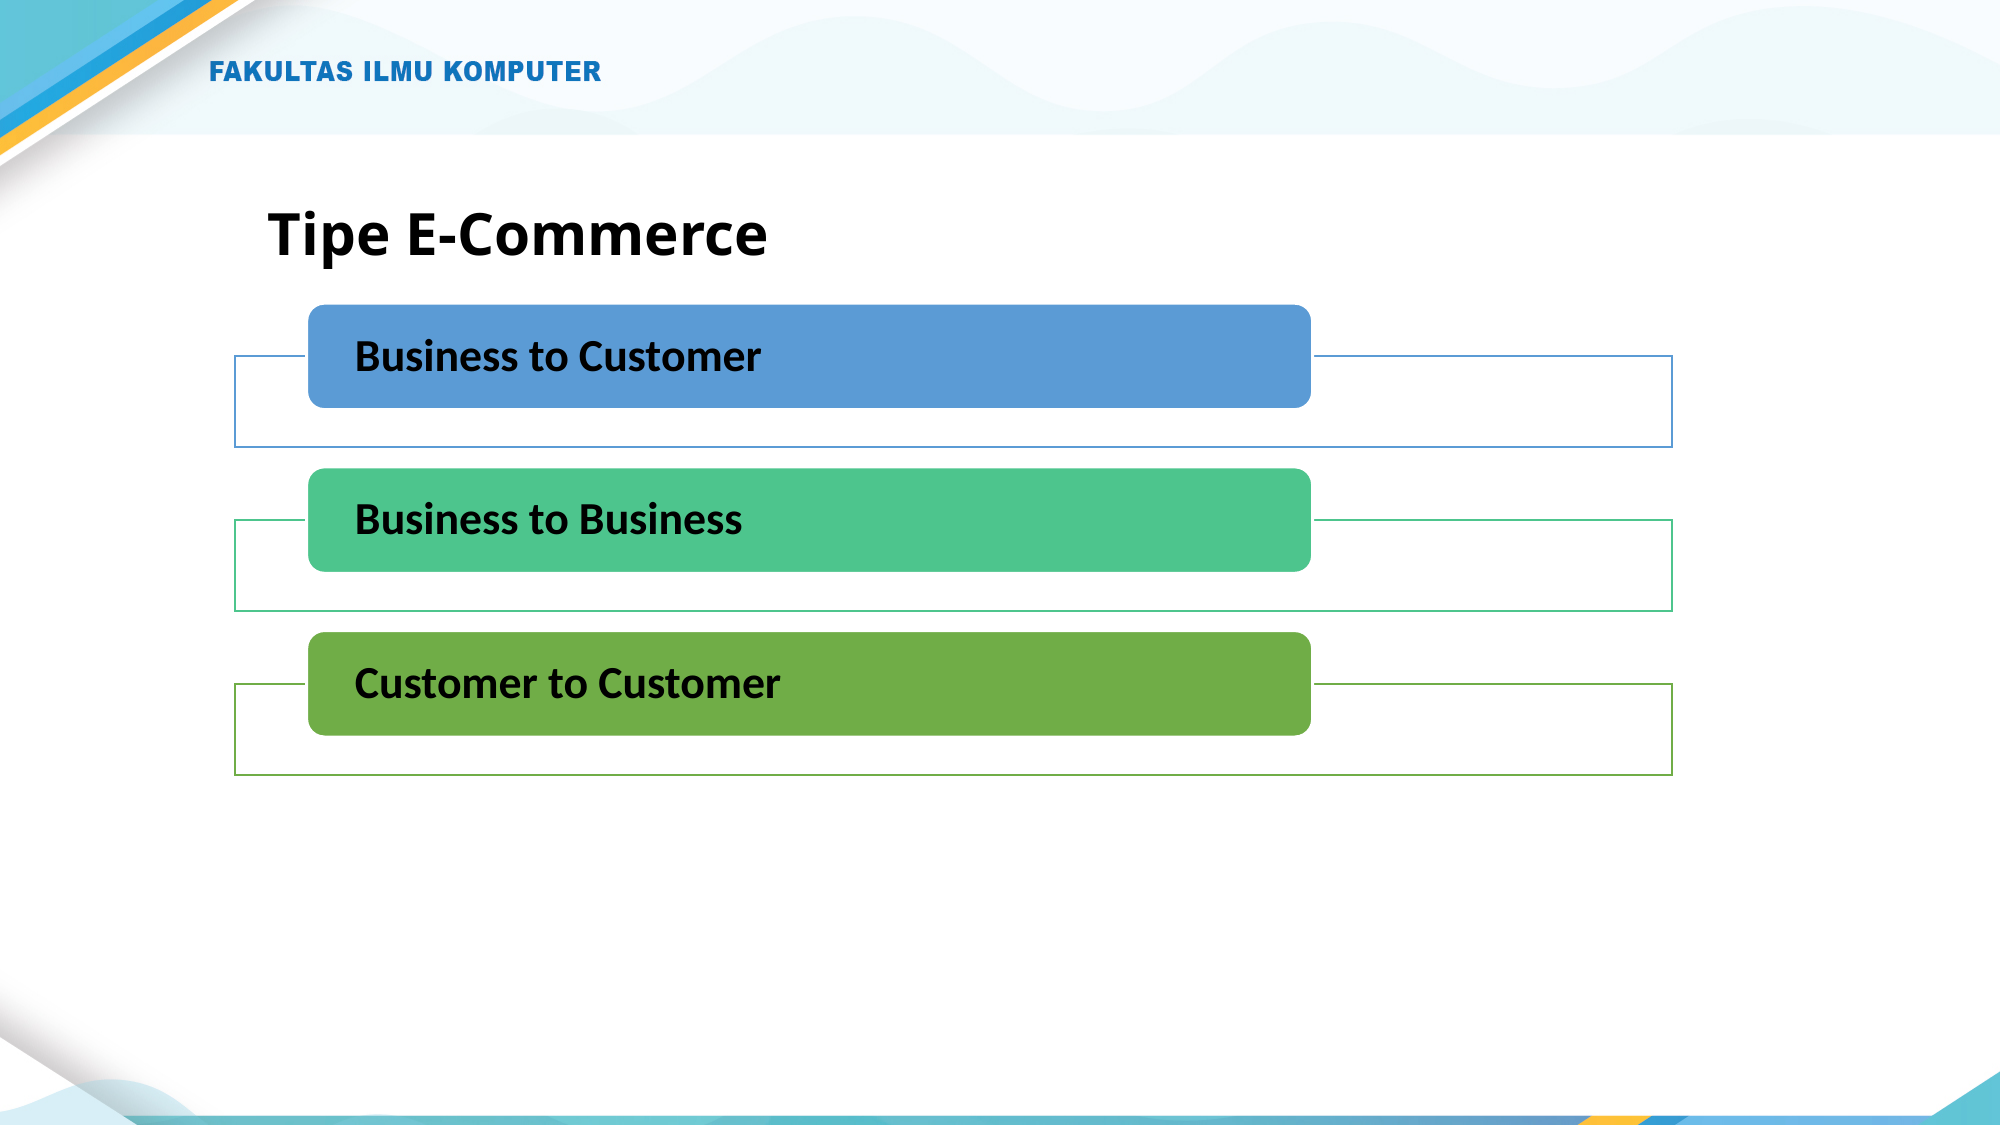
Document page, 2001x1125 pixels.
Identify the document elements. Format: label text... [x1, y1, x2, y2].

title Tipe E-Commerce [252, 170, 1852, 303]
picture [0, 0, 2000, 1125]
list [234, 302, 1673, 776]
